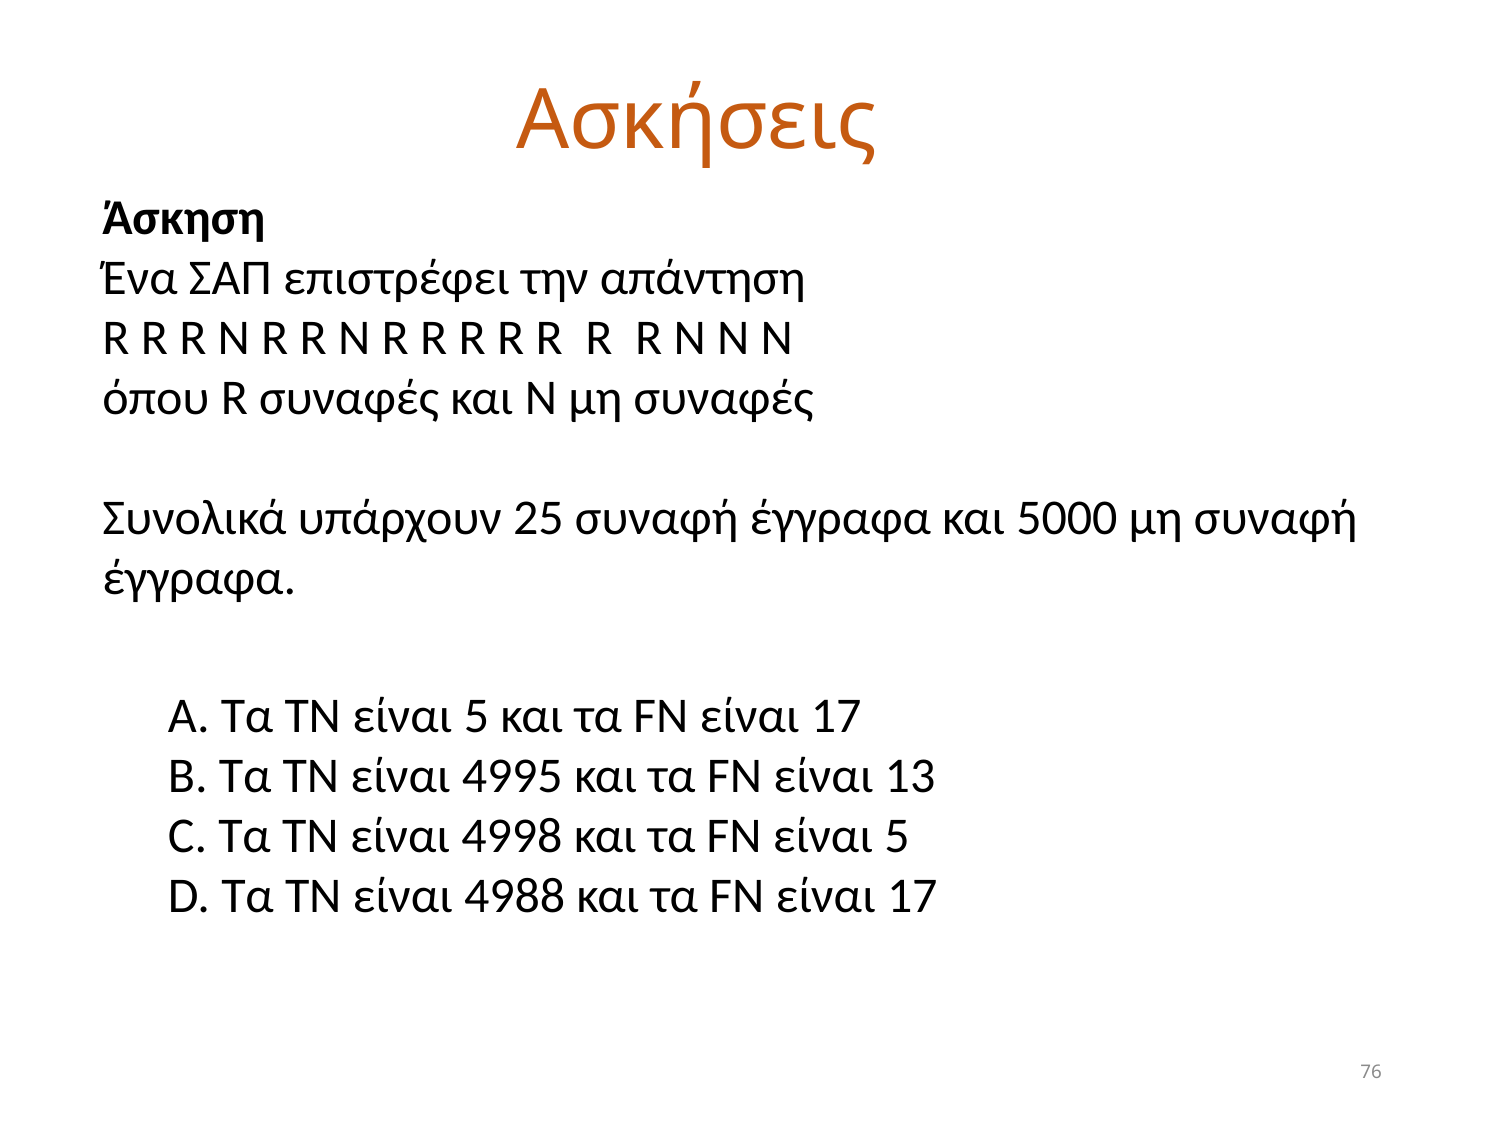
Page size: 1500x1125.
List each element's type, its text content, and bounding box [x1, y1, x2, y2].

title Ασκήσεις [50, 12, 1344, 230]
slide_number 76 [1059, 1042, 1397, 1103]
text_box Α. Τα TN είναι 5 και τα FN είναι 17 Β. Τα TN είναι 4995 και τα FN είναι 13 C. Τα TN είναι 4998 και τα FN είναι 5 D. Τα TN είναι 4988 και τα FN είναι 17 [153, 674, 1188, 990]
text_box Άσκηση Ένα ΣΑΠ επιστρέφει την απάντηση R R R N R R N R R R R R R R N N N όπου R συναφές και Ν μη συναφές Συνολικά υπάρχουν 25 συναφή έγγραφα και 5000 μη συναφή έγγραφα. [87, 177, 1375, 612]
